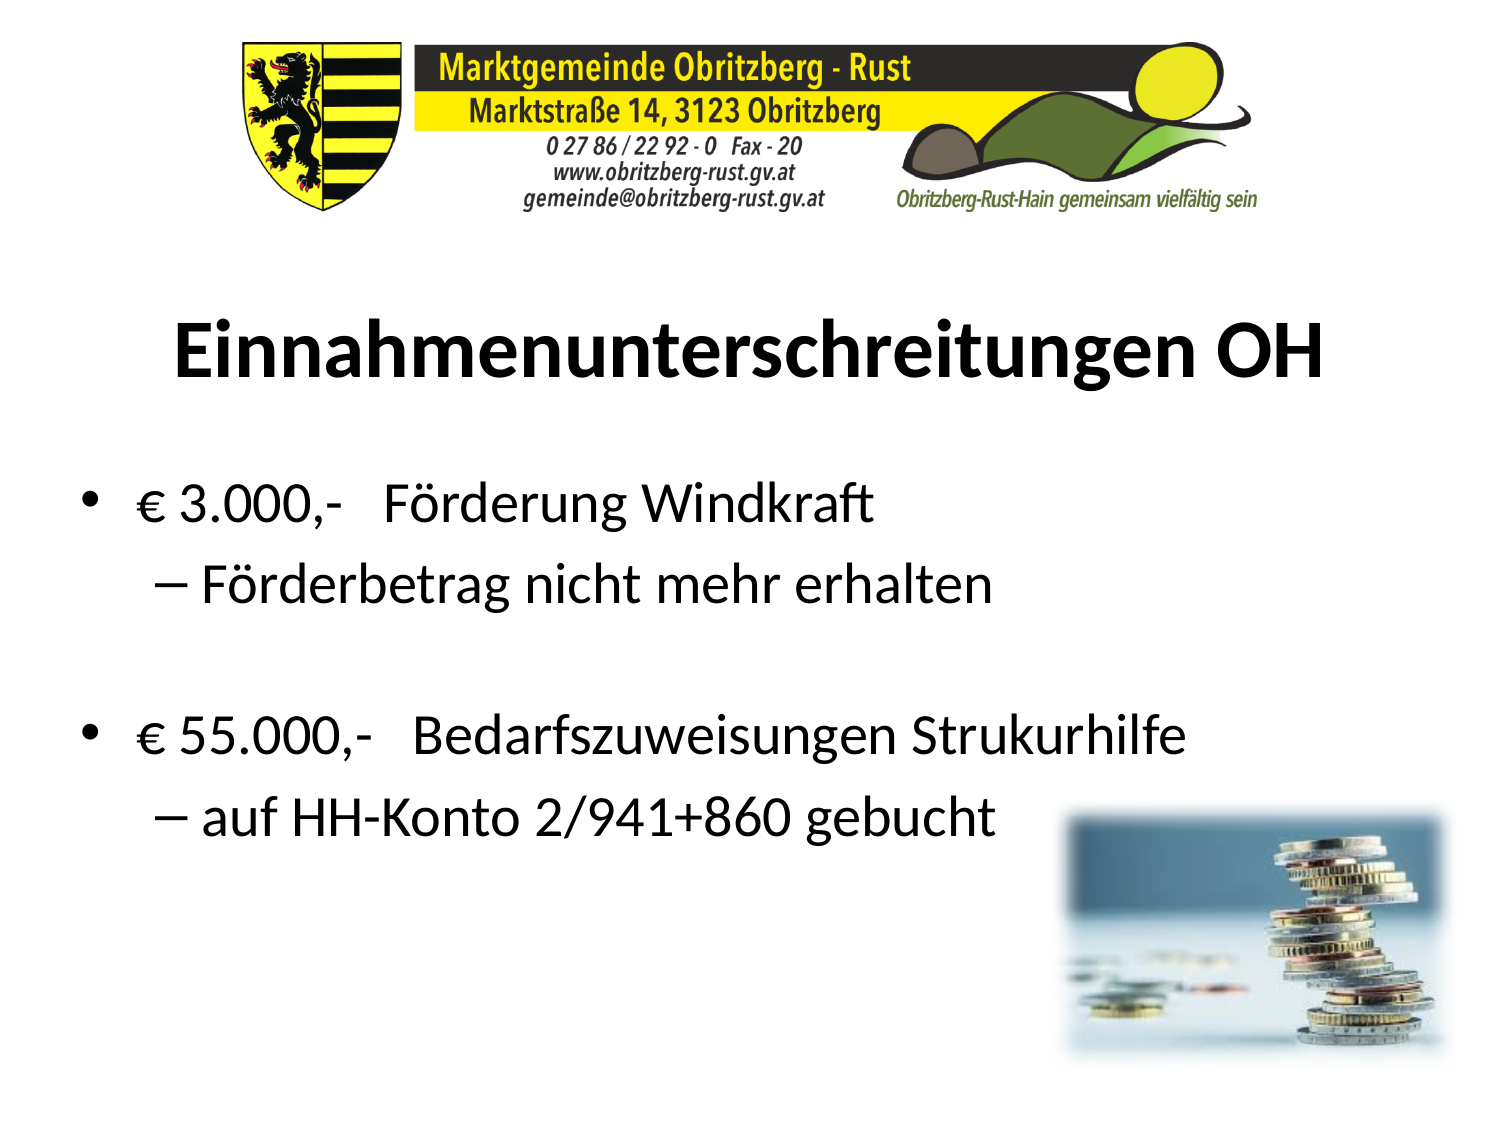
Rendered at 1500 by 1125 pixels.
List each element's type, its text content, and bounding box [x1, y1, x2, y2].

list € 3.000,- Förderung Windkraft Förderbetrag nicht mehr erhalten € 55.000,- Bedarfszuweisungen Strukurhilfe auf HH-Konto 2/941+860 gebucht [64, 456, 1459, 740]
picture [1050, 798, 1459, 1071]
picture [242, 42, 1258, 212]
text_box Einnahmenunterschreitungen OH [112, 267, 1388, 421]
